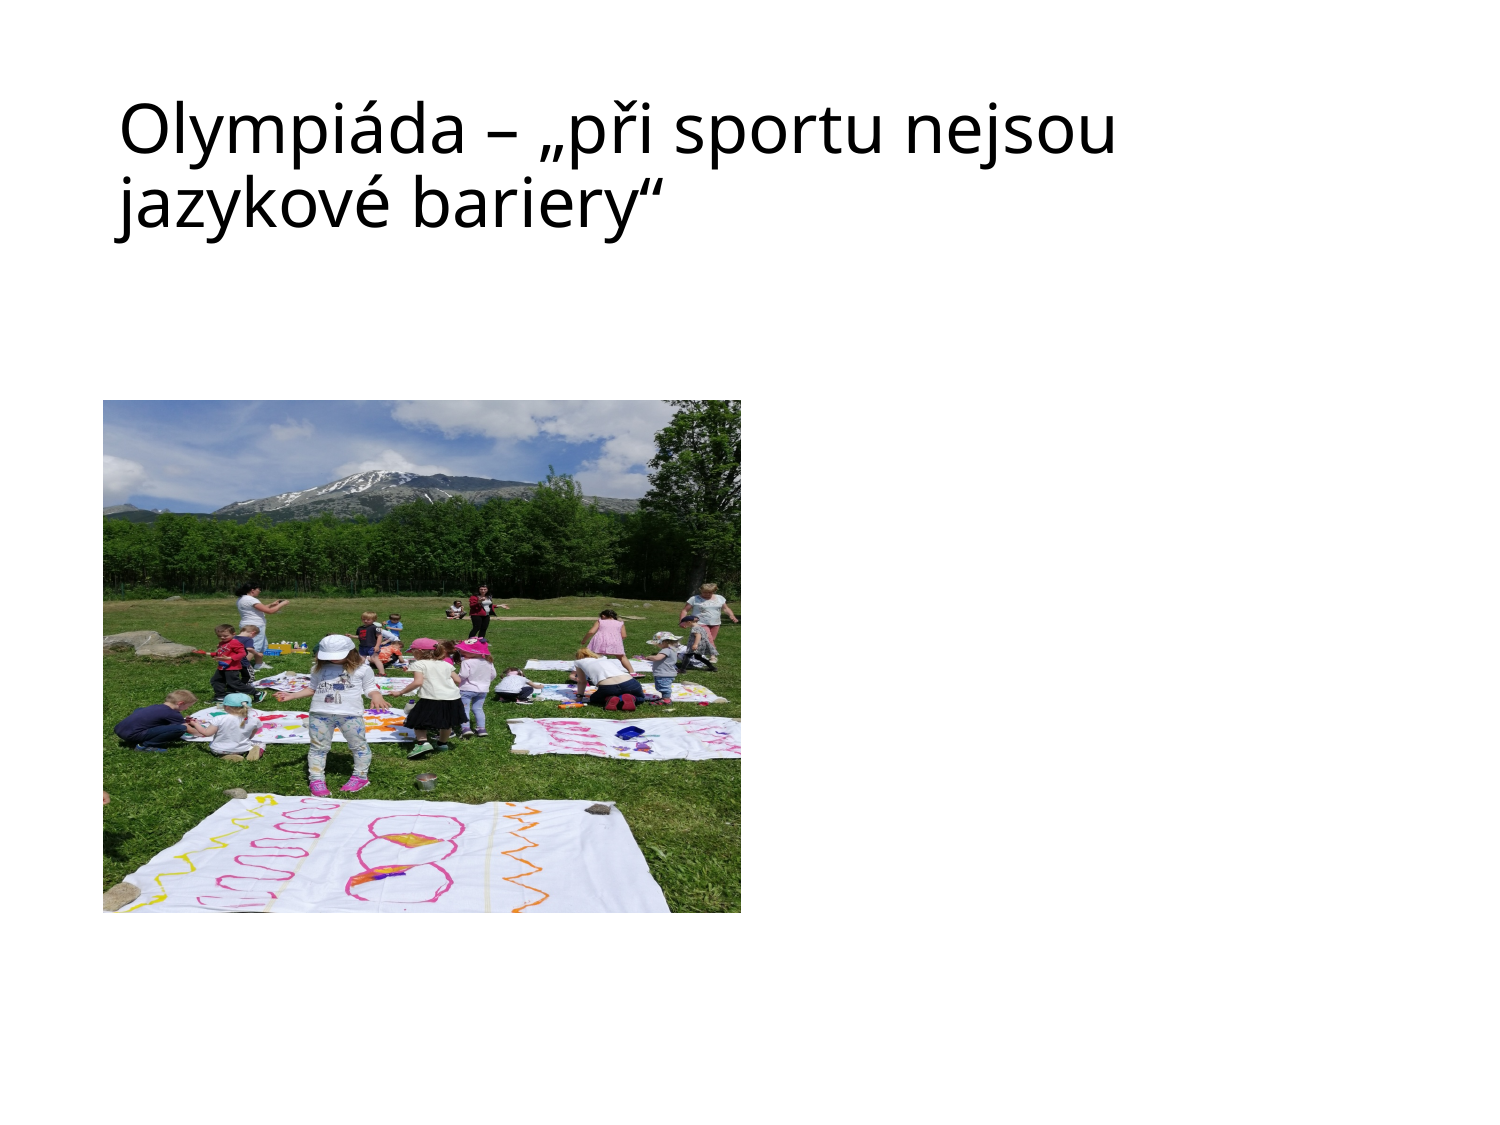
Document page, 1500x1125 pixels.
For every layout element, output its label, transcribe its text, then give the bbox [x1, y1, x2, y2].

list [103, 400, 741, 913]
title Olympiáda – „při sportu nejsou jazykové bariery“ [103, 59, 1397, 278]
